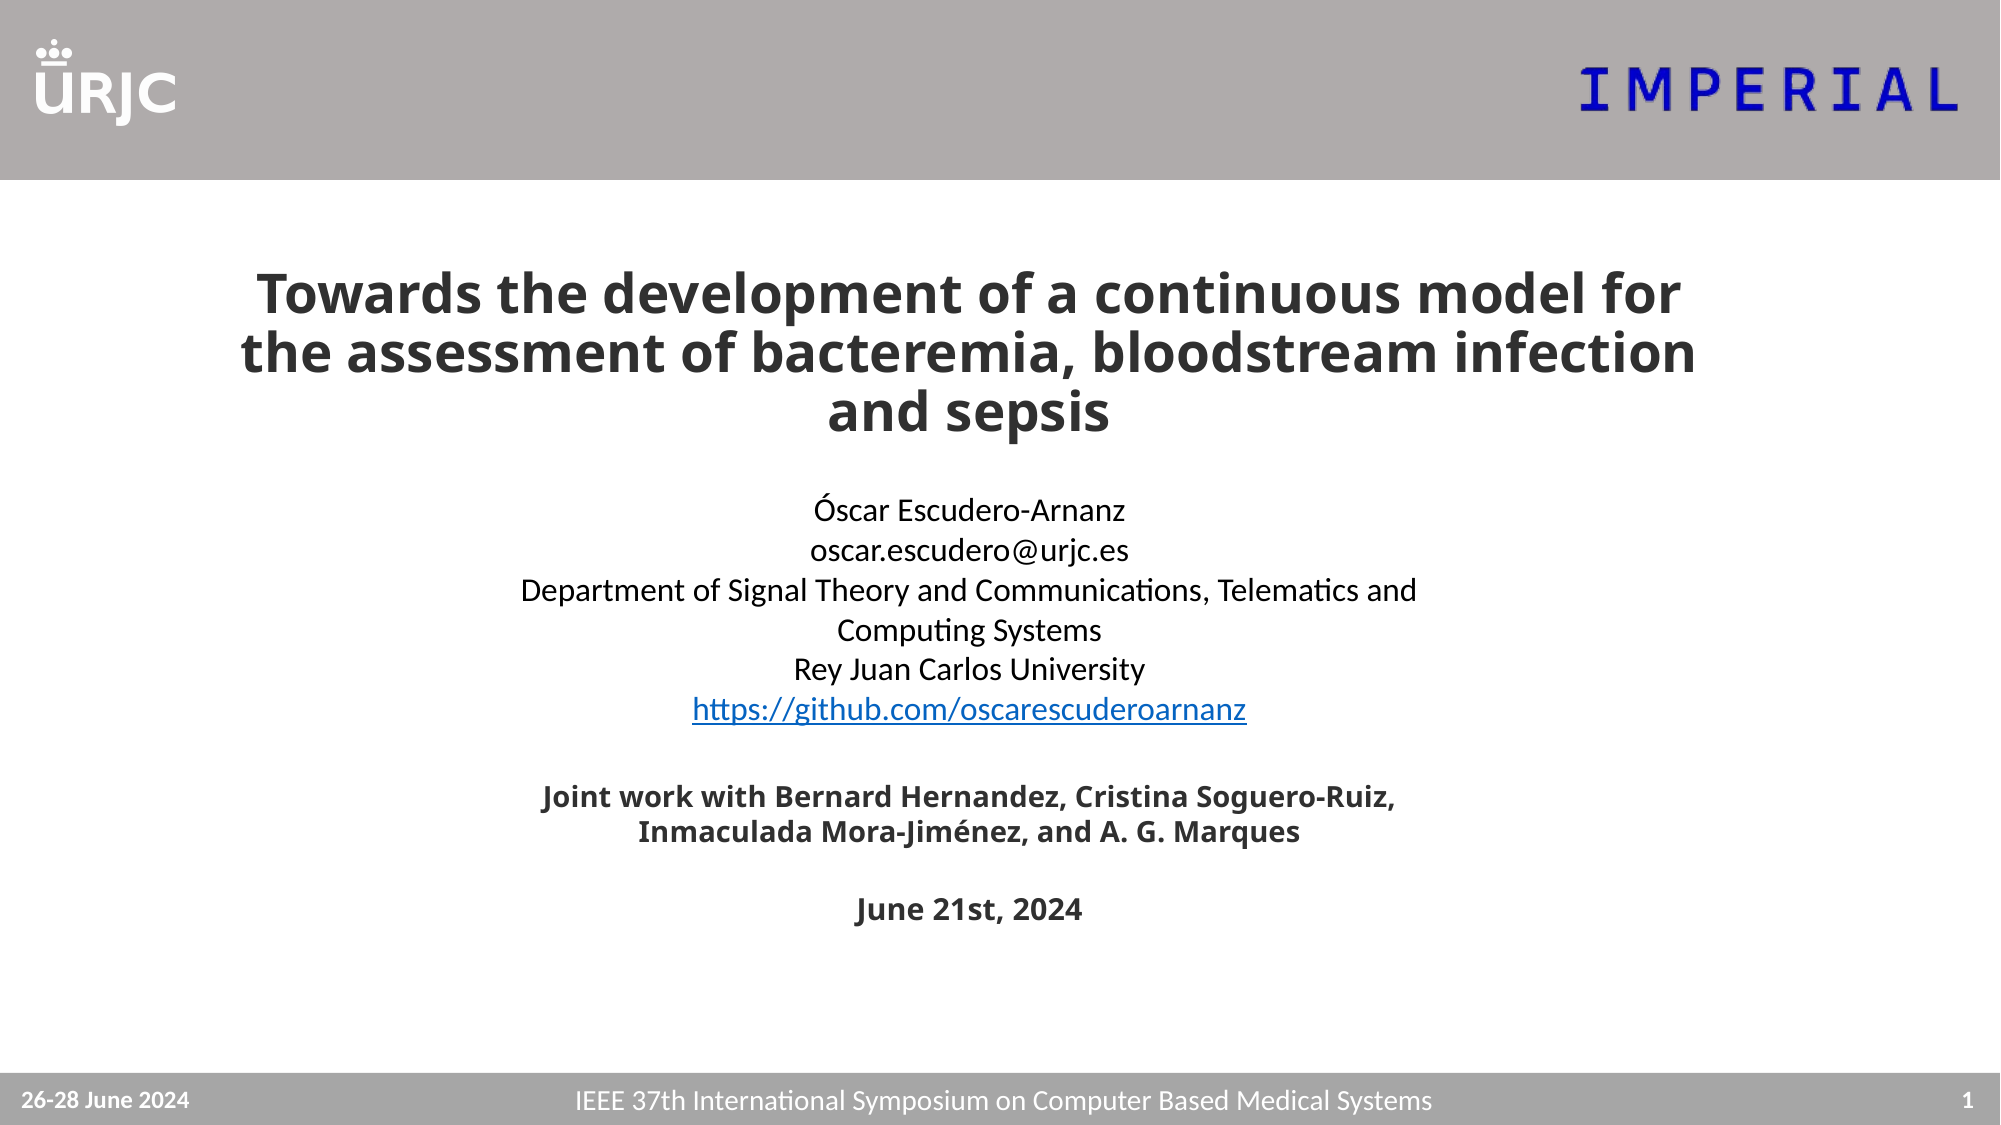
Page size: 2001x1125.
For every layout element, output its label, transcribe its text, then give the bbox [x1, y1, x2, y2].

text_box Óscar Escudero-Arnanz oscar.escudero@urjc.es Department of Signal Theory and Communications, Telematics and Computing Systems Rey Juan Carlos University https://github.com/oscarescuderoarnanz [461, 480, 1478, 735]
text_box Joint work with Bernard Hernandez, Cristina Soguero-Ruiz, Inmaculada Mora-Jiménez, and A. G. Marques [454, 770, 1486, 901]
slide_number 1 [1909, 1076, 1990, 1122]
text_box [0, 1072, 2000, 1125]
text_box IEEE 37th International Symposium on Computer Based Medical Systems [560, 1073, 1909, 1124]
picture [30, 33, 181, 132]
picture [1567, 46, 1972, 127]
text_box 26-28 June 2024 [6, 1076, 302, 1122]
text_box Towards the development of a continuous model for the assessment of bacteremia, bloodstream infection and sepsis June 21st, 2024 [189, 258, 1750, 941]
